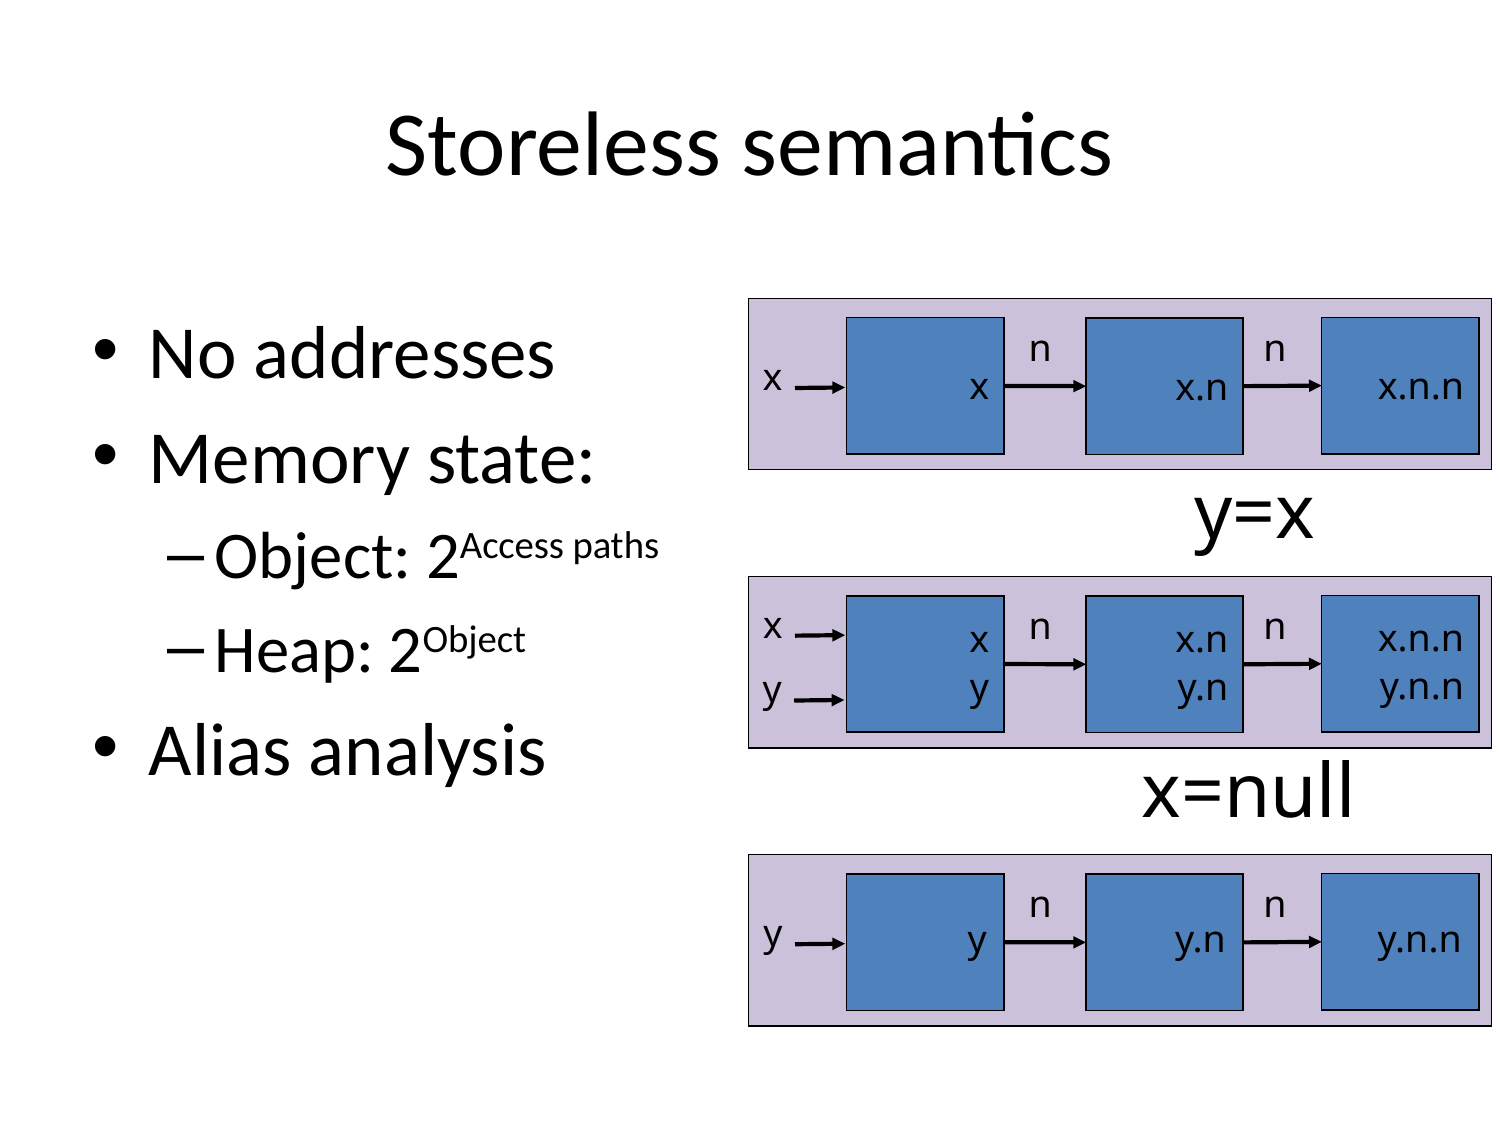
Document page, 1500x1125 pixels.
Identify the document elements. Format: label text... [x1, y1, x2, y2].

text_box y=x [921, 478, 1330, 562]
list No addresses Memory state: Object: 2Access paths Heap: 2Object Alias analysis [77, 296, 771, 983]
text_box x=null [961, 756, 1371, 841]
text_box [709, 298, 1492, 470]
title Storeless semantics [75, 45, 1425, 233]
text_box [709, 854, 1492, 1027]
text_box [708, 576, 1492, 749]
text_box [846, 318, 1480, 457]
